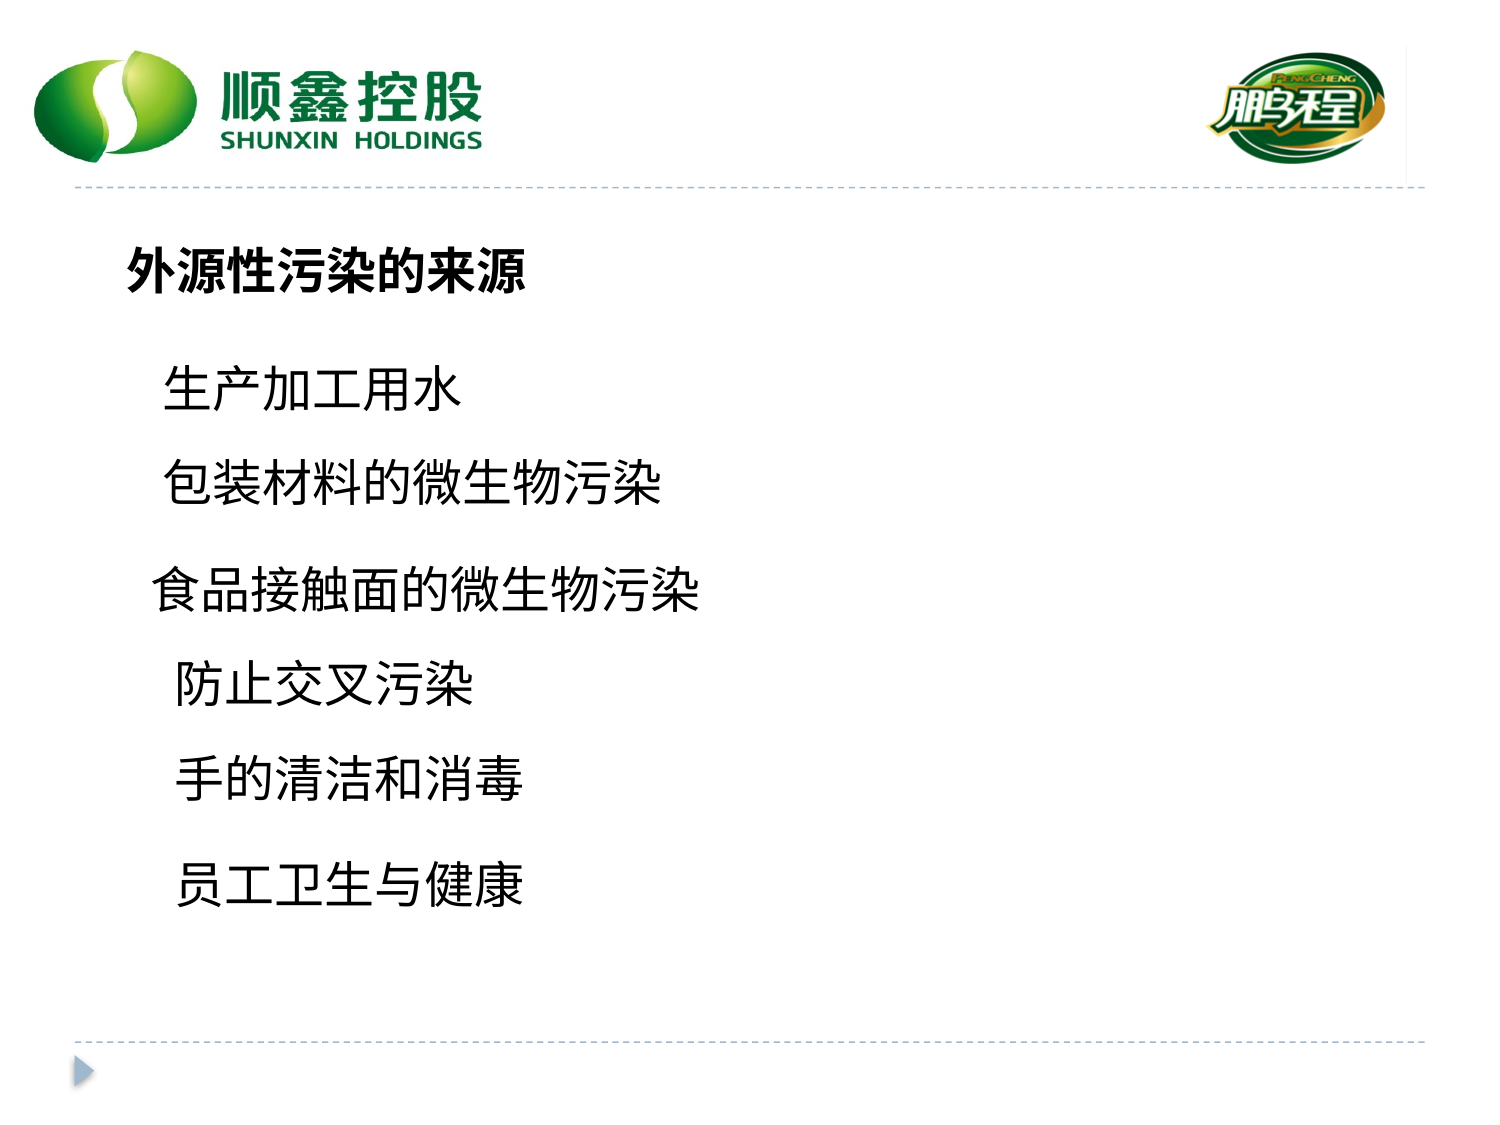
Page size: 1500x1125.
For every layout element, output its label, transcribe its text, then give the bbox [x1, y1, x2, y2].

picture [0, 34, 513, 177]
text_box [100, 822, 655, 959]
text_box 手的清洁和消毒 [159, 739, 691, 815]
text_box 包装材料的微生物污染 [147, 444, 1306, 520]
text_box 食品接触面的微生物污染 [135, 550, 769, 626]
text_box 外源性污染的来源 [112, 231, 762, 367]
text_box 员工卫生与健康 [159, 845, 1294, 981]
text_box 防止交叉污染 [159, 645, 793, 720]
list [1193, 44, 1409, 184]
text_box 生产加工用水 [147, 349, 1306, 425]
